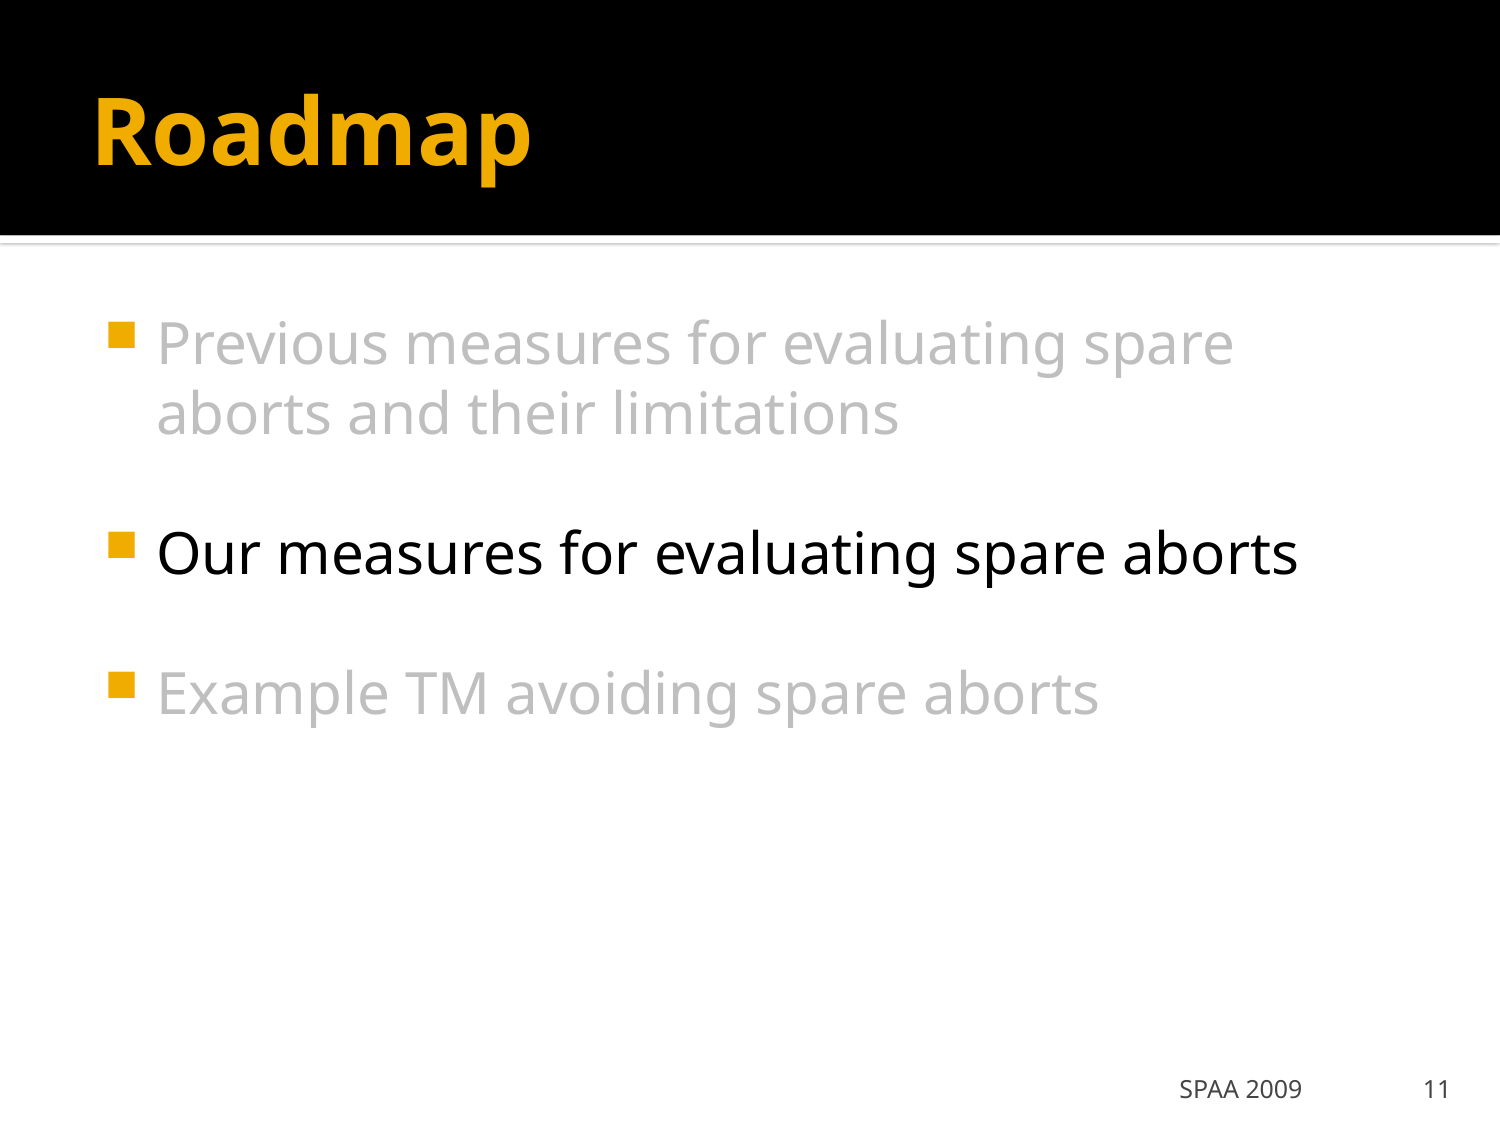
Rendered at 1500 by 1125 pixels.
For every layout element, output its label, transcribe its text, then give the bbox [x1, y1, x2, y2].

list Previous measures for evaluating spare aborts and their limitations Our measures for evaluating spare aborts Example TM avoiding spare aborts [75, 291, 1425, 1050]
slide_number 11 [1345, 1062, 1467, 1108]
footer SPAA 2009 [1171, 1062, 1337, 1108]
title Roadmap [75, 25, 1425, 231]
